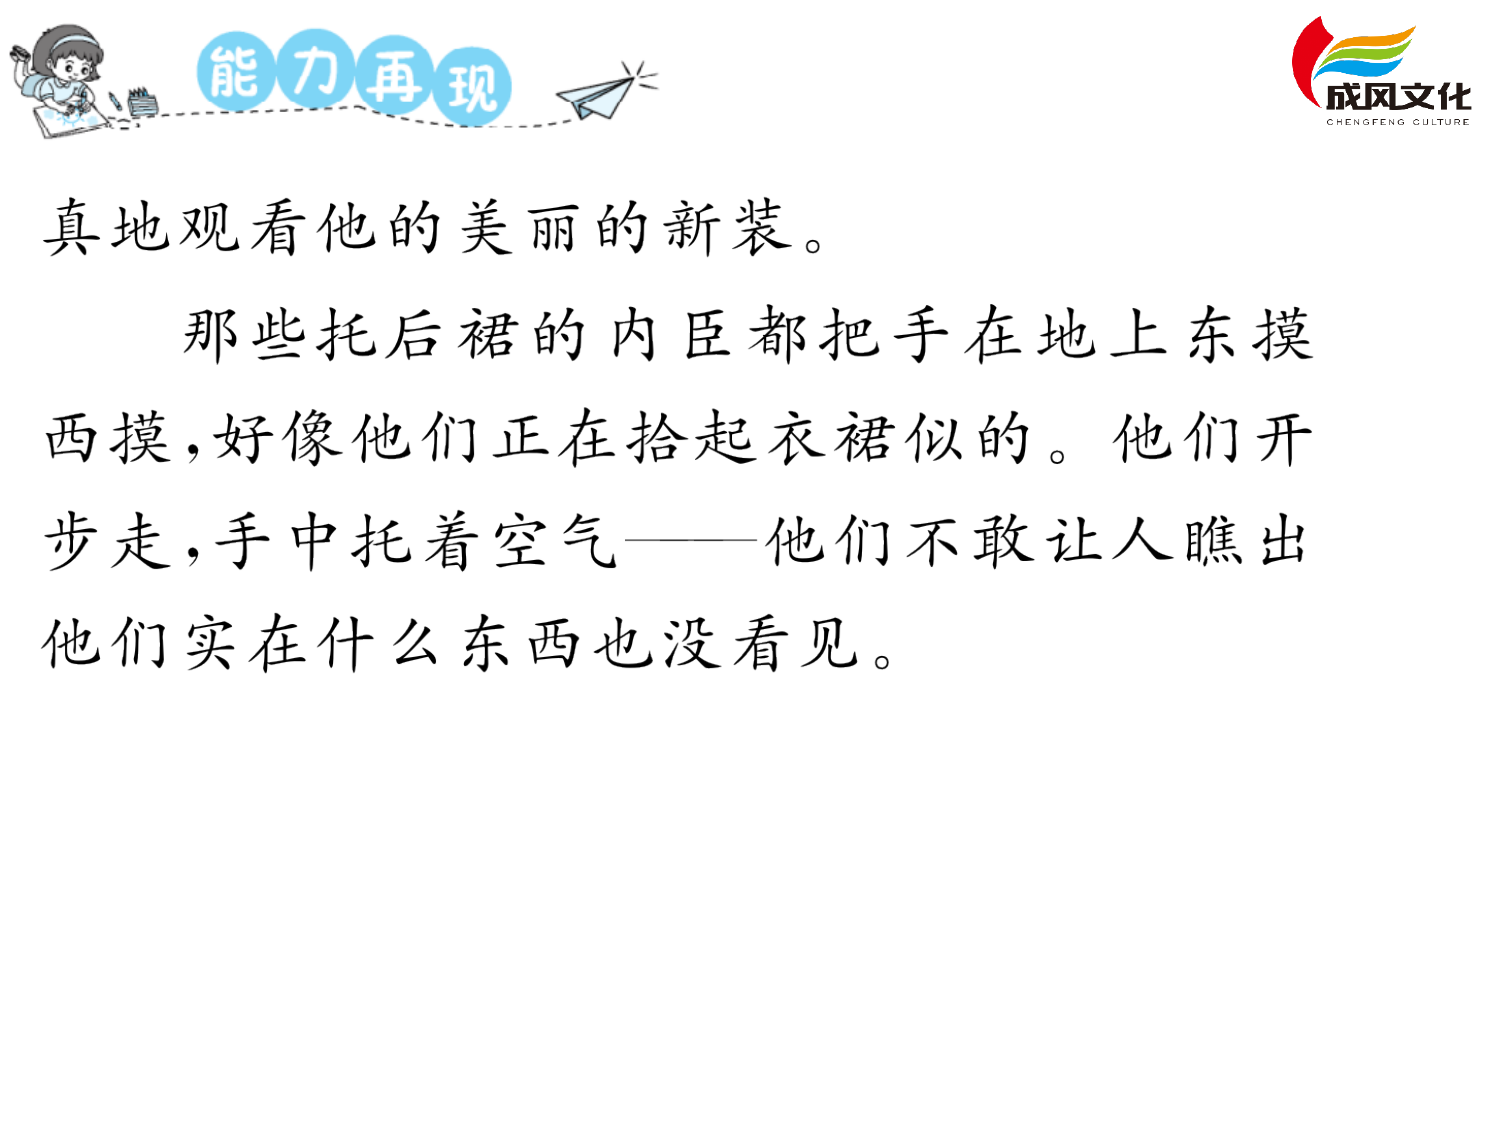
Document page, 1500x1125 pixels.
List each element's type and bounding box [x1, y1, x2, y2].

picture [35, 176, 1453, 688]
picture [0, 12, 674, 152]
picture [1281, 0, 1489, 136]
